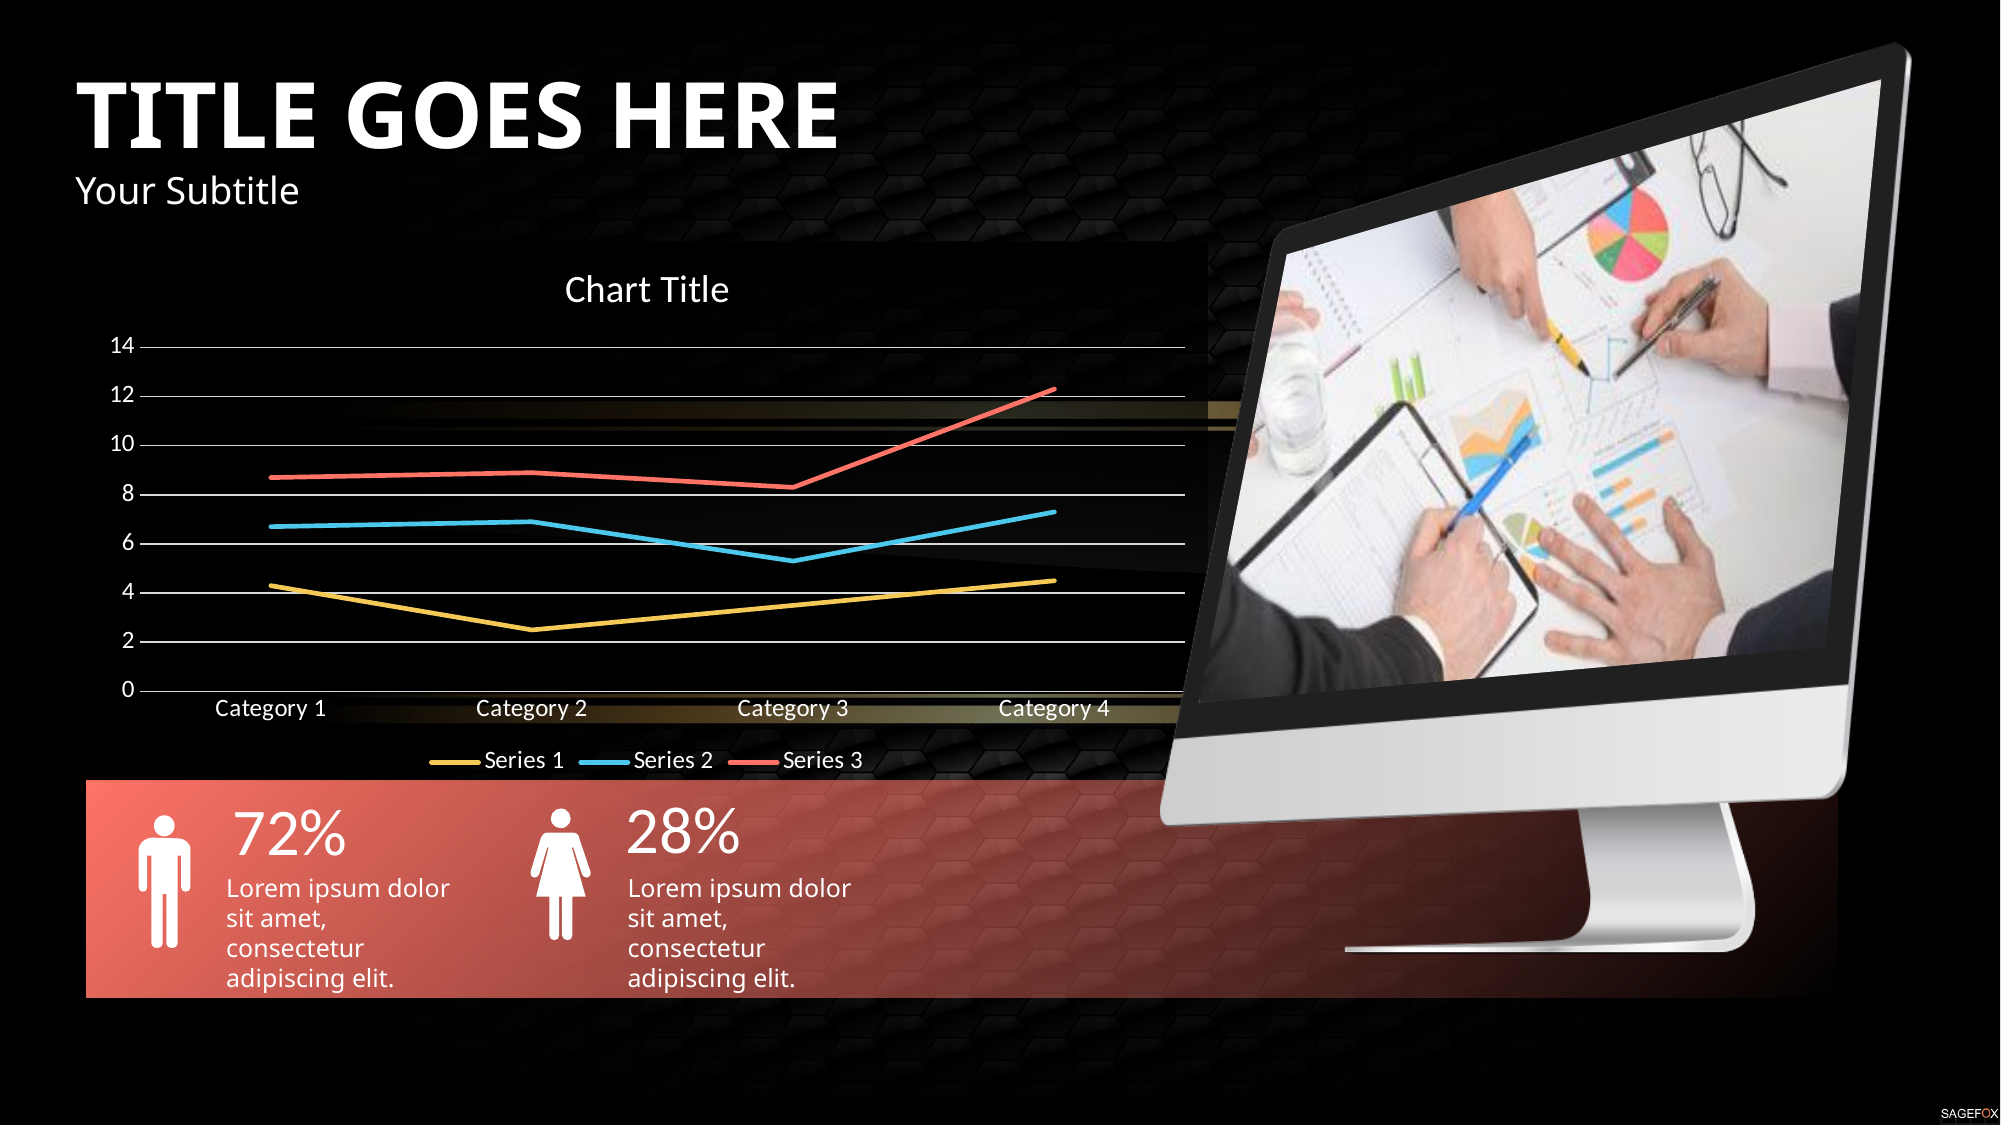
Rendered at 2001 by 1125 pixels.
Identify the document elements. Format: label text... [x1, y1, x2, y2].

text_box TITLE GOES HERE Your Subtitle [60, 49, 1036, 220]
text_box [529, 808, 592, 941]
text_box [369, 782, 612, 998]
text_box Lorem ipsum dolor sit amet, consectetur adipiscing elit. [211, 865, 468, 1000]
text_box 72% [211, 782, 369, 865]
picture [0, 0, 2001, 1125]
chart [86, 242, 1160, 782]
text_box Lorem ipsum dolor sit amet, consectetur adipiscing elit. [612, 865, 869, 1000]
text_box 28% [605, 782, 762, 875]
text_box [86, 782, 211, 998]
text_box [138, 815, 191, 948]
text_box [762, 782, 1160, 998]
